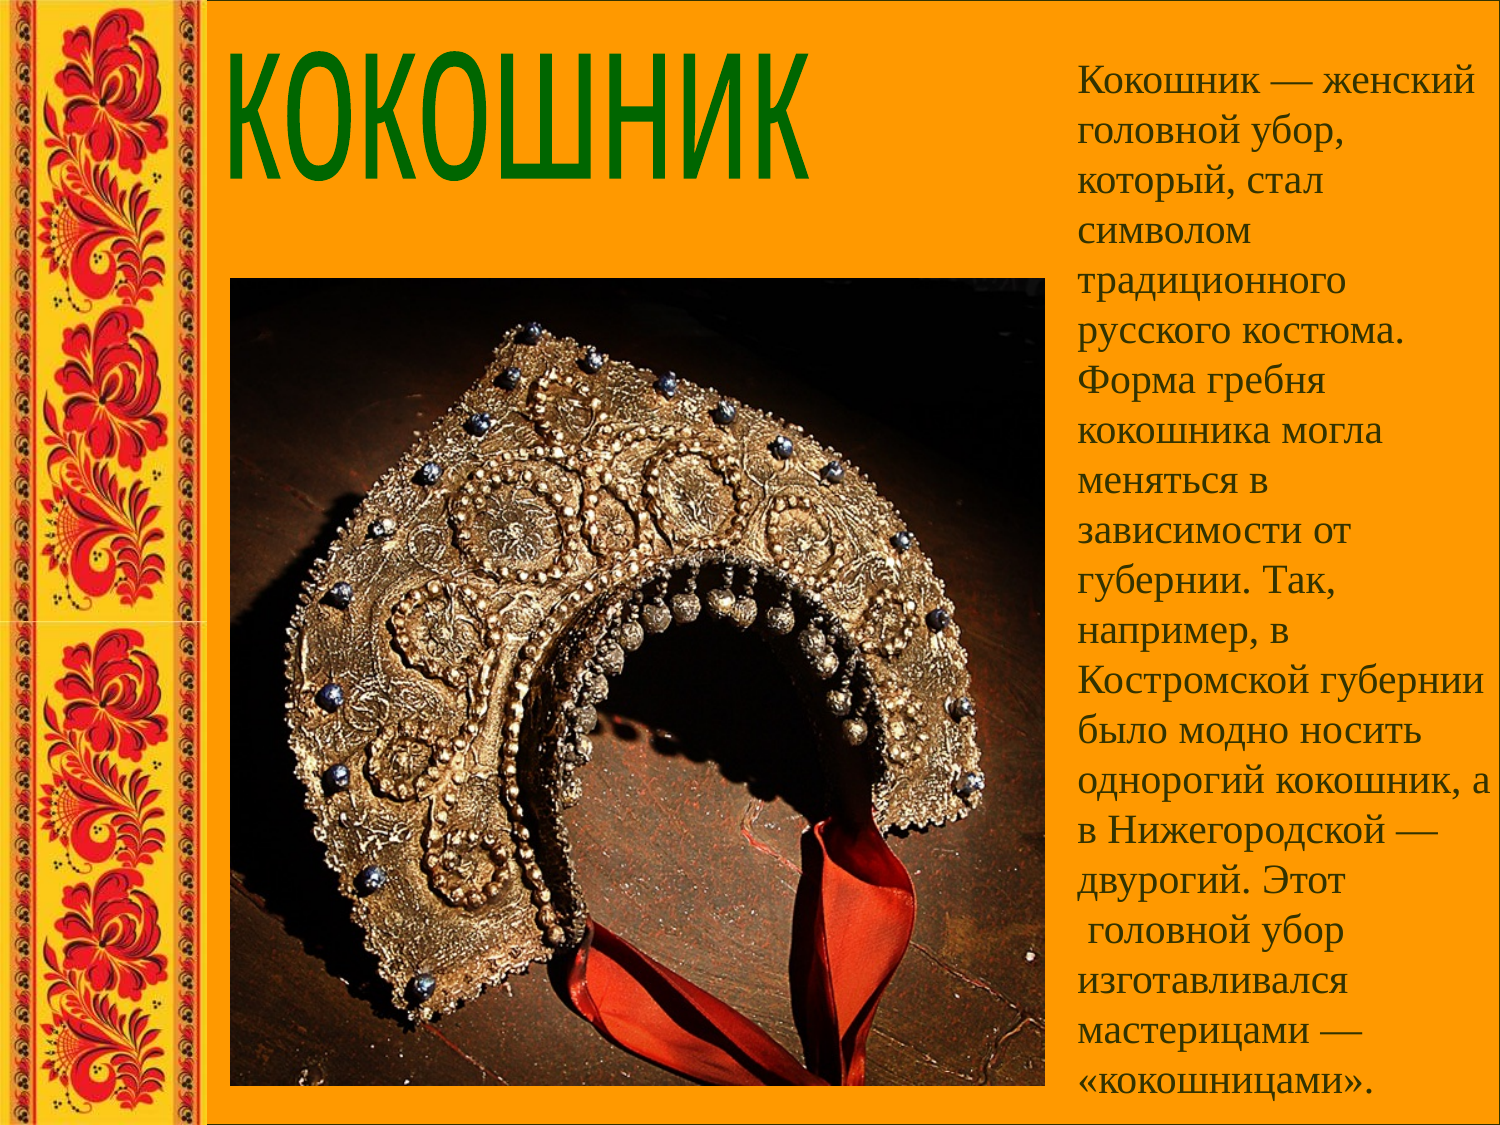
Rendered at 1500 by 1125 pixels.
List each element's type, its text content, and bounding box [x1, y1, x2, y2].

text_box [207, 0, 1500, 1125]
text_box Кокошник — женский головной убор, который, стал символом традиционного русского костюма. Форма гребня кокошника могла меняться в зависимости от губернии. Так, например, в Костромской губернии было модно носить однорогий кокошник, а в Нижегородской — двурогий. Этот головной убор изготавливался мастерицами — «кокошницами». [1062, 44, 1500, 1110]
picture [229, 278, 1045, 1086]
picture [0, 0, 207, 1125]
